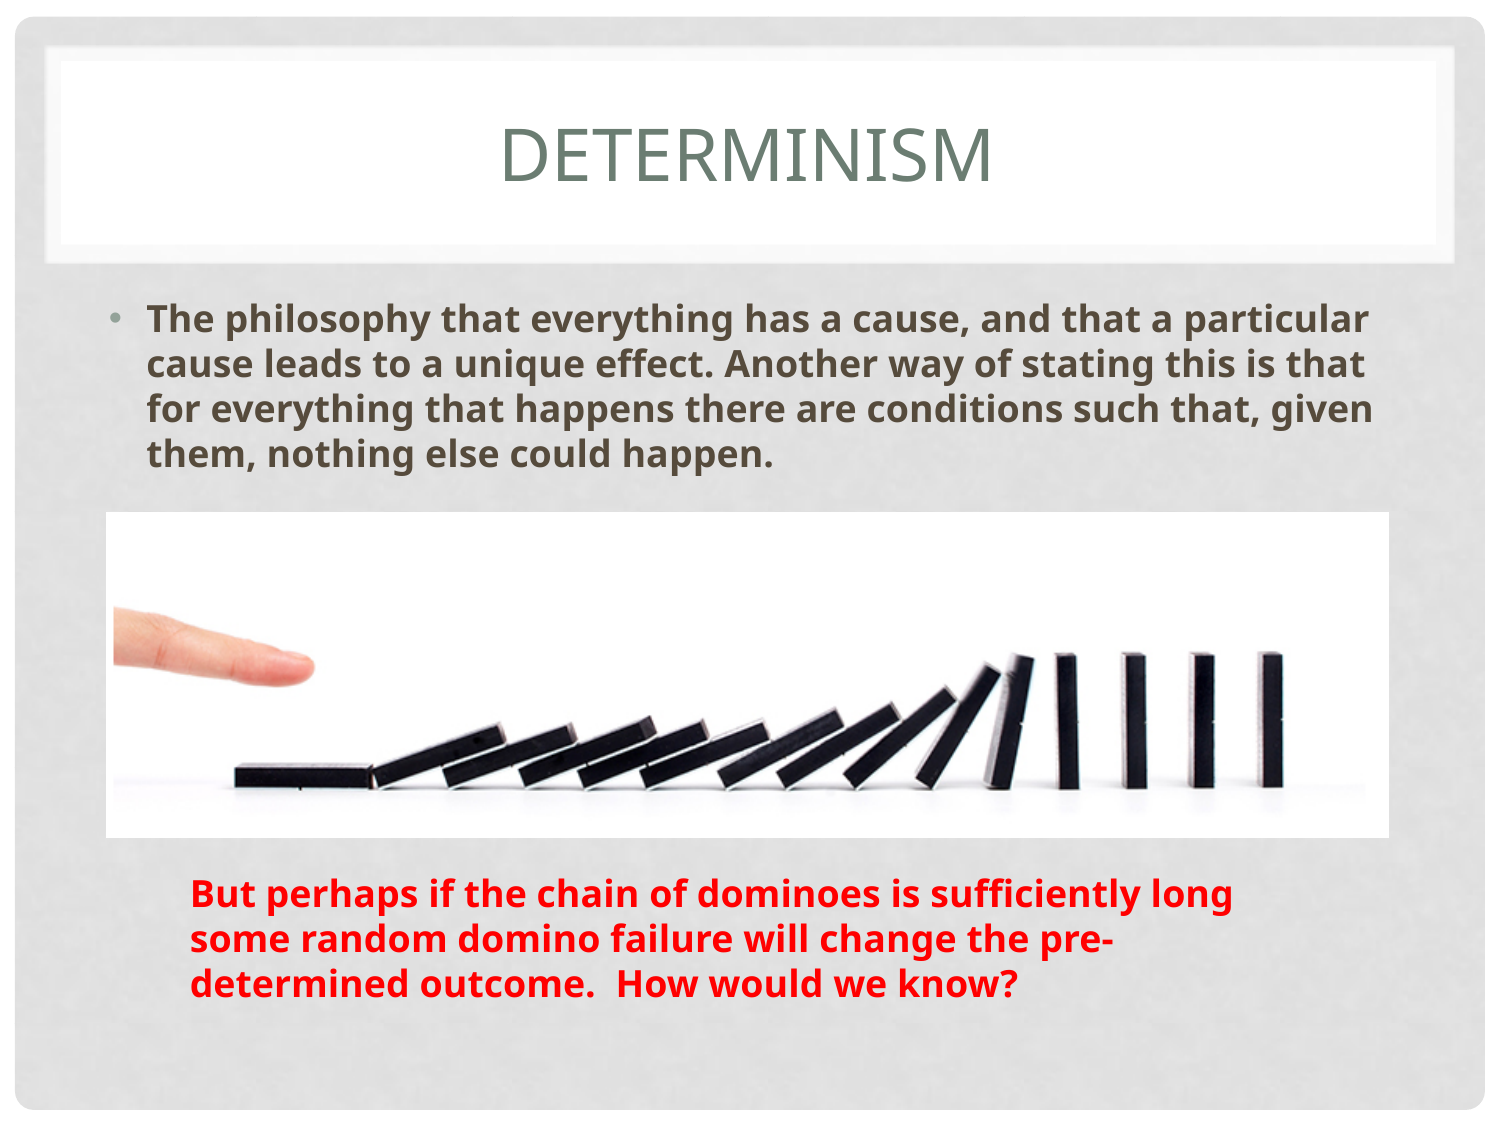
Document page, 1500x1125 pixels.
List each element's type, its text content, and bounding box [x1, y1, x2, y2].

title Determinism [69, 66, 1425, 238]
text_box But perhaps if the chain of dominoes is sufficiently long some random domino failure will change the pre-determined outcome. How would we know? [174, 862, 1275, 1013]
list The philosophy that everything has a cause, and that a particular cause leads to a unique effect. Another way of stating this is that for everything that happens there are conditions such that, given them, nothing else could happen. [75, 287, 1425, 1005]
picture [106, 512, 1389, 838]
